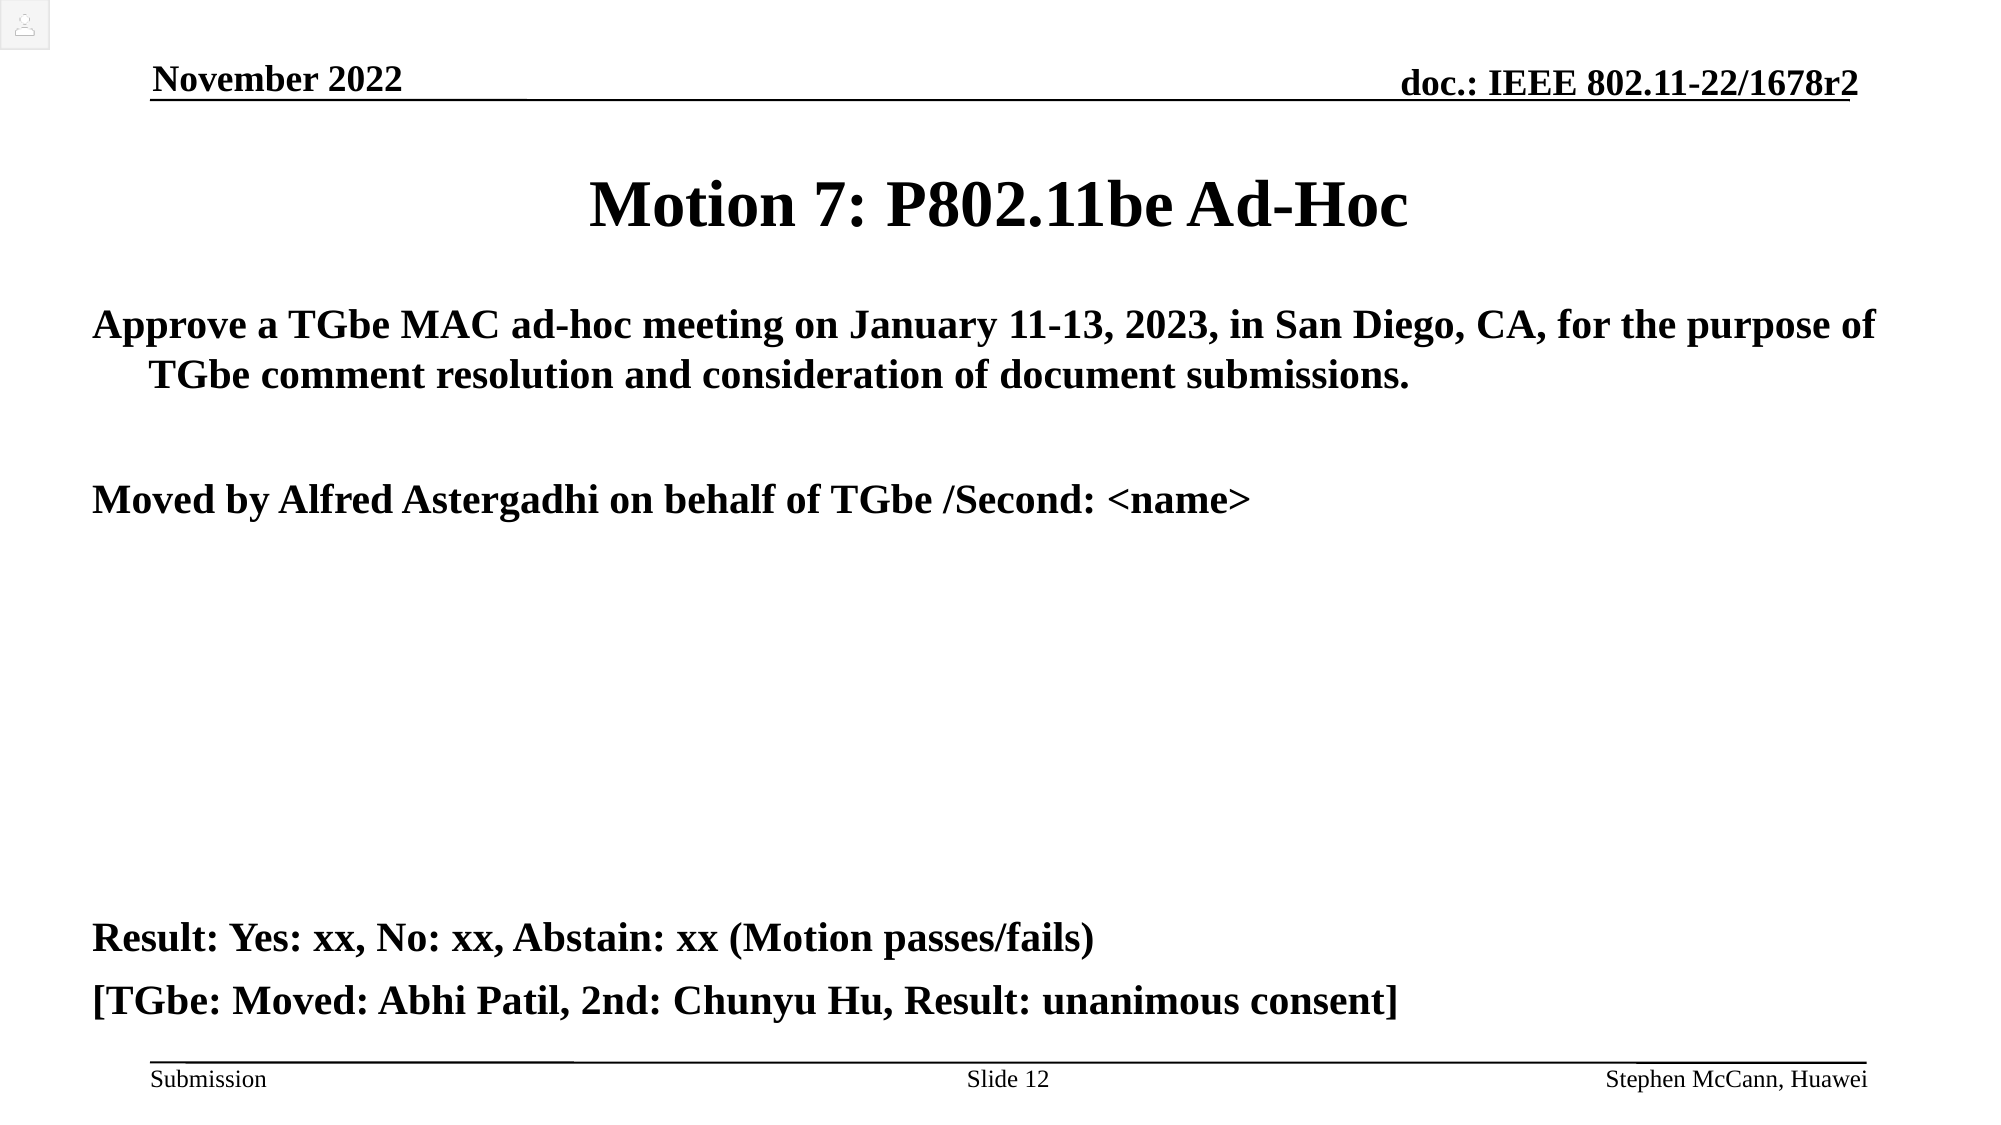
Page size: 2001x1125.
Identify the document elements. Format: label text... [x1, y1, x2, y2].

title Motion 7: P802.11be Ad-Hoc [149, 112, 1850, 288]
slide_number Slide 12 [950, 1061, 1067, 1123]
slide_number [152, 54, 563, 100]
list Approve a TGbe MAC ad-hoc meeting on January 11-13, 2023, in San Diego, CA, for the purpose of TGbe comment resolution and consideration of document submissions. Moved by Alfred Astergadhi on behalf of TGbe /Second: <name> Result: Yes: xx, No: xx, Abstain: xx (Motion passes/fails) [TGbe: Moved: Abhi Patil, 2nd: Chunyu Hu, Result: unanimous consent] [76, 289, 1940, 1063]
picture [0, 0, 51, 51]
footer Stephen McCann, Huawei [1171, 1061, 1869, 1093]
